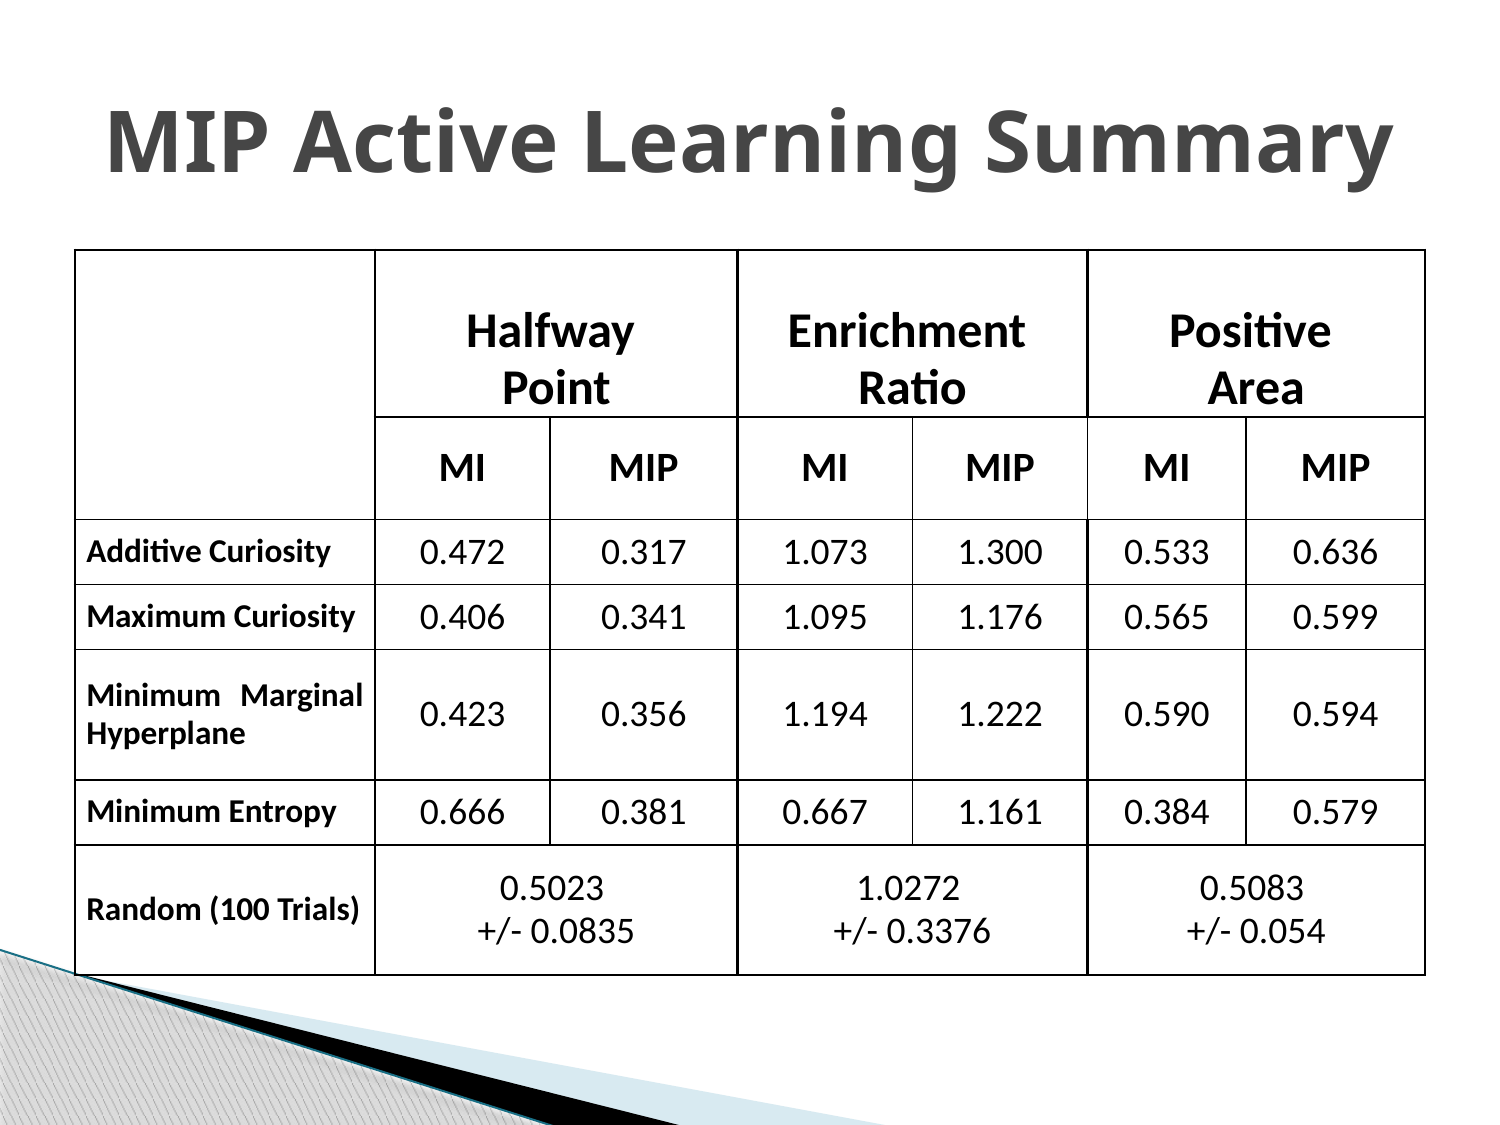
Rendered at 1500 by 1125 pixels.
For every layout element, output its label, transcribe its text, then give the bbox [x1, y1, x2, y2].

table_cell 0.666 [376, 781, 549, 844]
table_cell 1.194 [739, 650, 912, 779]
table_cell 0.5023 +/- 0.0835 [376, 846, 736, 974]
table_cell 0.384 [1089, 781, 1245, 844]
table_cell Maximum Curiosity [76, 585, 374, 649]
table_cell 0.594 [1247, 650, 1424, 779]
table_cell 0.590 [1089, 650, 1245, 779]
table_cell 0.5083 +/- 0.054 [1089, 846, 1424, 974]
table_header [76, 251, 374, 519]
table_cell 1.0272 +/- 0.3376 [739, 846, 1086, 974]
table_cell 0.636 [1247, 520, 1424, 584]
table_cell 1.300 [913, 520, 1086, 584]
table_cell Minimum Marginal Hyperplane [76, 650, 374, 779]
table_cell 0.472 [376, 520, 549, 584]
table_cell 0.341 [551, 585, 736, 649]
table_cell Random (100 Trials) [76, 846, 374, 974]
table_cell 0.423 [376, 650, 549, 779]
table_header Positive Area [1089, 251, 1424, 416]
table_cell MIP [551, 418, 736, 519]
table_cell 0.533 [1089, 520, 1245, 584]
table_cell 0.381 [551, 781, 736, 844]
table_cell 0.356 [551, 650, 736, 779]
table_cell 1.161 [913, 781, 1086, 844]
table_header Enrichment Ratio [739, 251, 1086, 416]
table_cell 0.406 [376, 585, 549, 649]
table_cell 1.176 [913, 585, 1086, 649]
table_cell 0.579 [1247, 781, 1424, 844]
table_cell Minimum Entropy [76, 781, 374, 844]
table_cell MI [739, 418, 912, 519]
title MIP Active Learning Summary [75, 45, 1425, 233]
table_cell MI [376, 418, 549, 519]
table_cell 0.317 [551, 520, 736, 584]
table_cell 1.095 [739, 585, 912, 649]
table_cell 0.565 [1089, 585, 1245, 649]
table_cell MIP [913, 418, 1087, 519]
table_cell MIP [1247, 418, 1424, 519]
table_cell 1.222 [913, 650, 1086, 779]
table_cell 0.667 [739, 781, 912, 844]
table_cell 1.073 [739, 520, 912, 584]
table_header Halfway Point [376, 251, 736, 416]
table_cell Additive Curiosity [76, 520, 374, 584]
table_cell 0.599 [1247, 585, 1424, 649]
table_cell MI [1088, 418, 1245, 519]
